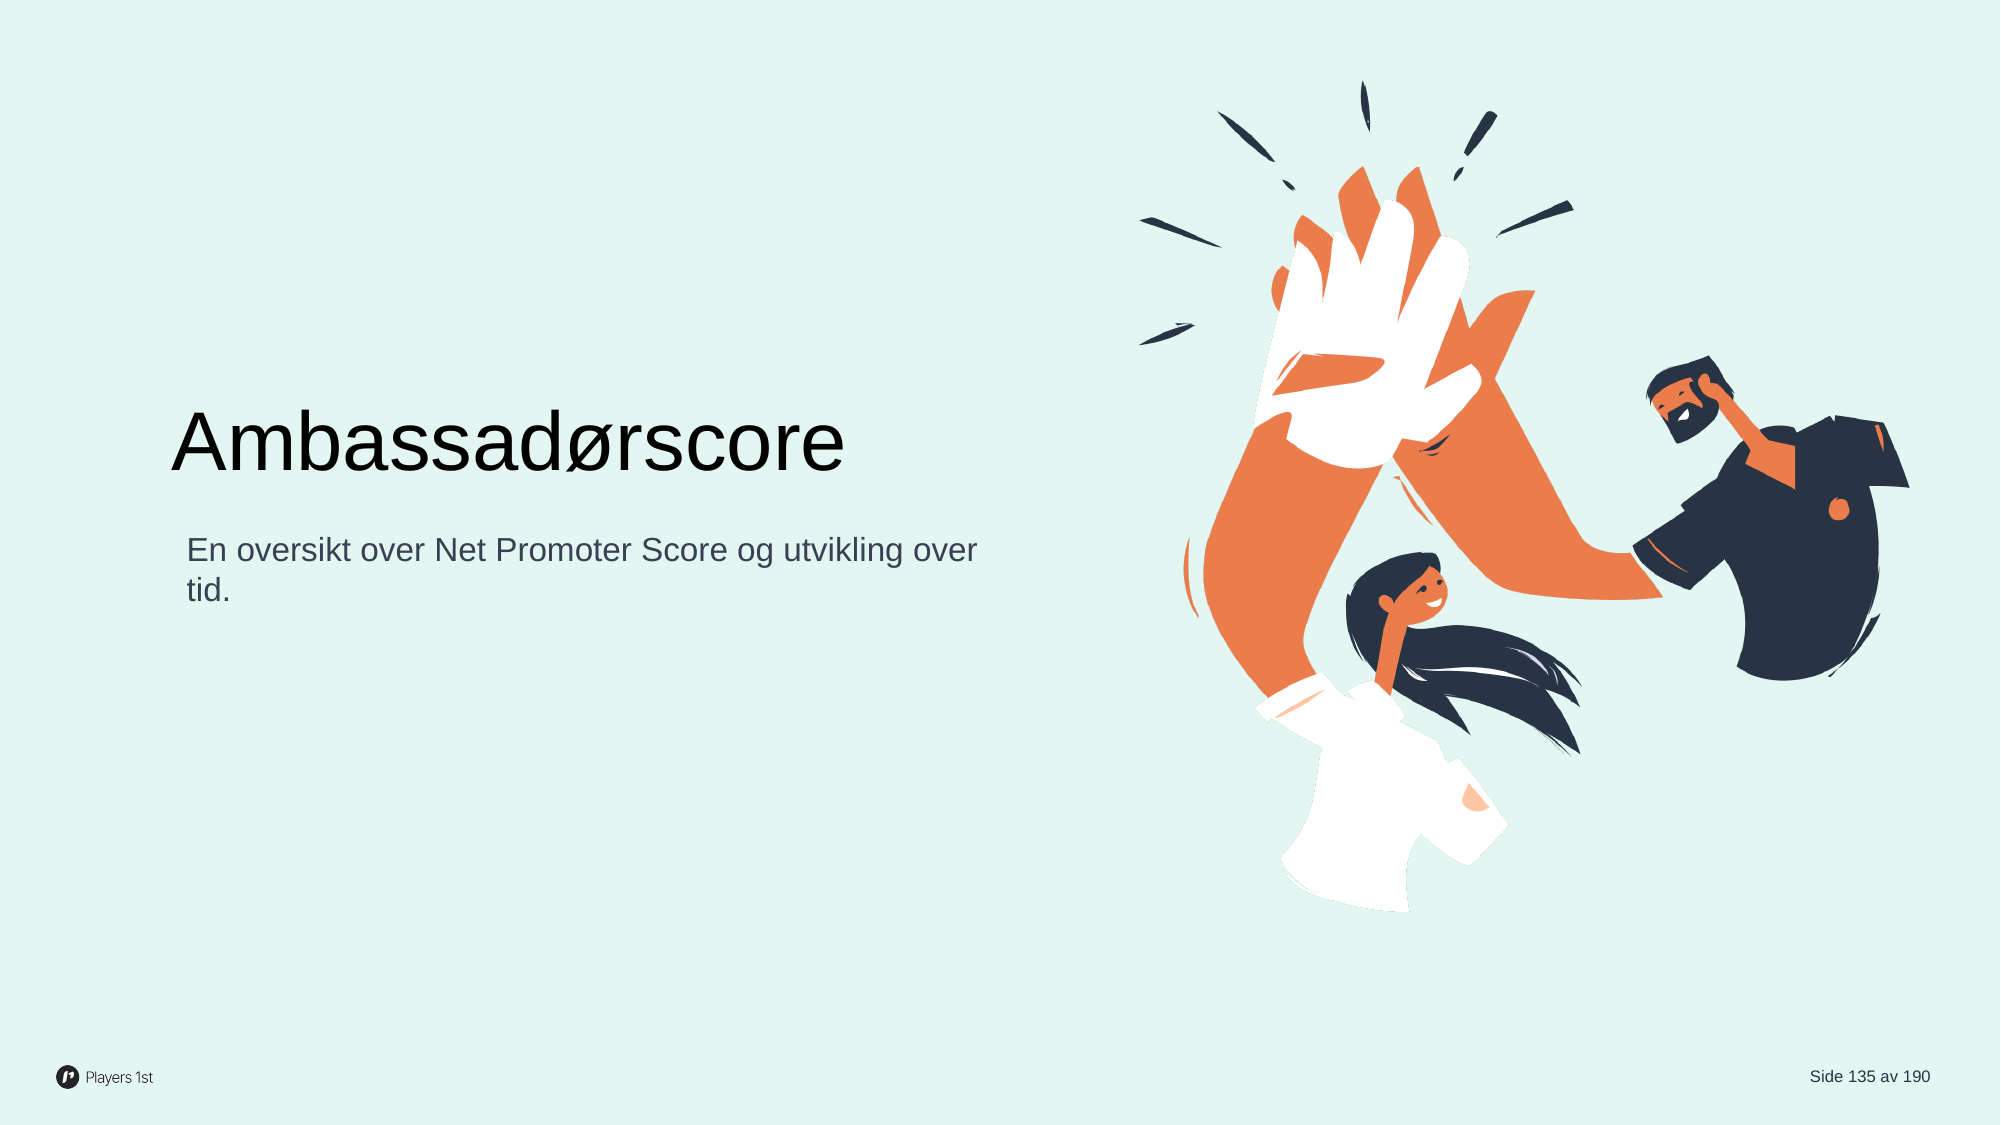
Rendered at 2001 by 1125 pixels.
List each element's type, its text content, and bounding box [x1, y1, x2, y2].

text_box Side 135 av 190 [1677, 1058, 1931, 1094]
text_box Ambassadørscore [171, 379, 1138, 495]
picture [1138, 80, 1910, 912]
picture [56, 1065, 153, 1089]
text_box En oversikt over Net Promoter Score og utvikling over tid. [171, 520, 1000, 616]
